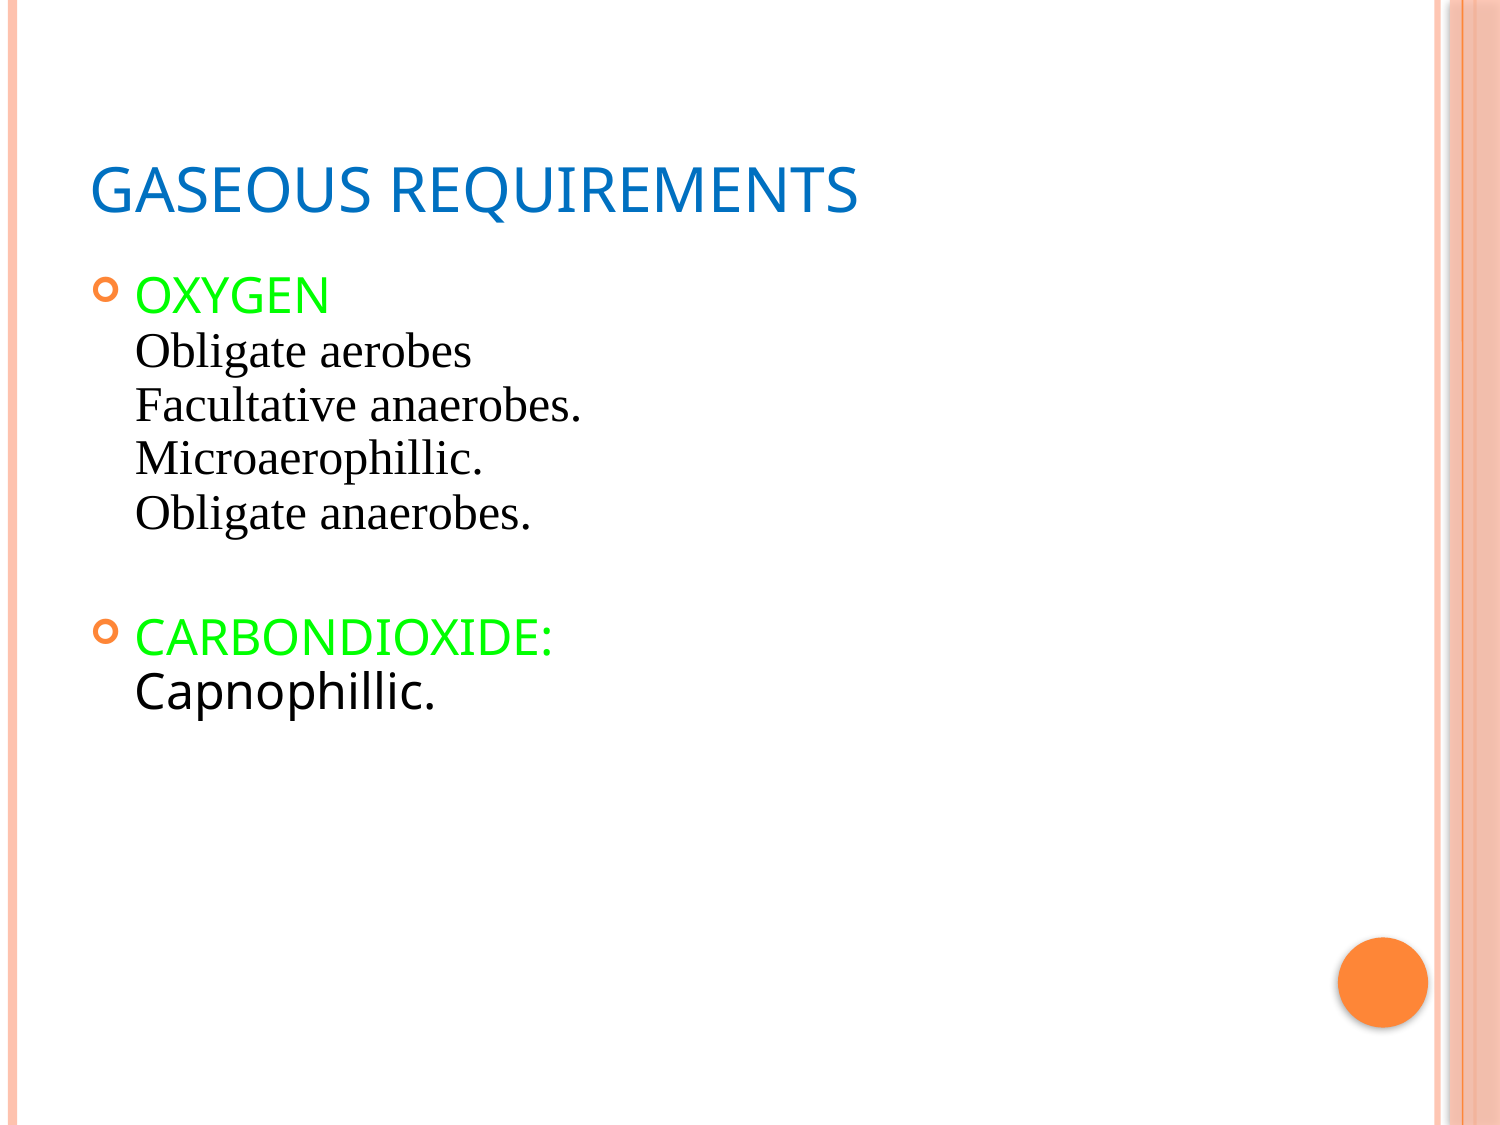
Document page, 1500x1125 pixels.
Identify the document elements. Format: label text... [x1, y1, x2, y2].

title GASEOUS REQUIREMENTS [75, 45, 1300, 233]
list OXYGEN Obligate aerobes Facultative anaerobes. Microaerophillic. Obligate anaerobes. CARBONDIOXIDE: Capnophillic. [74, 262, 1301, 1063]
